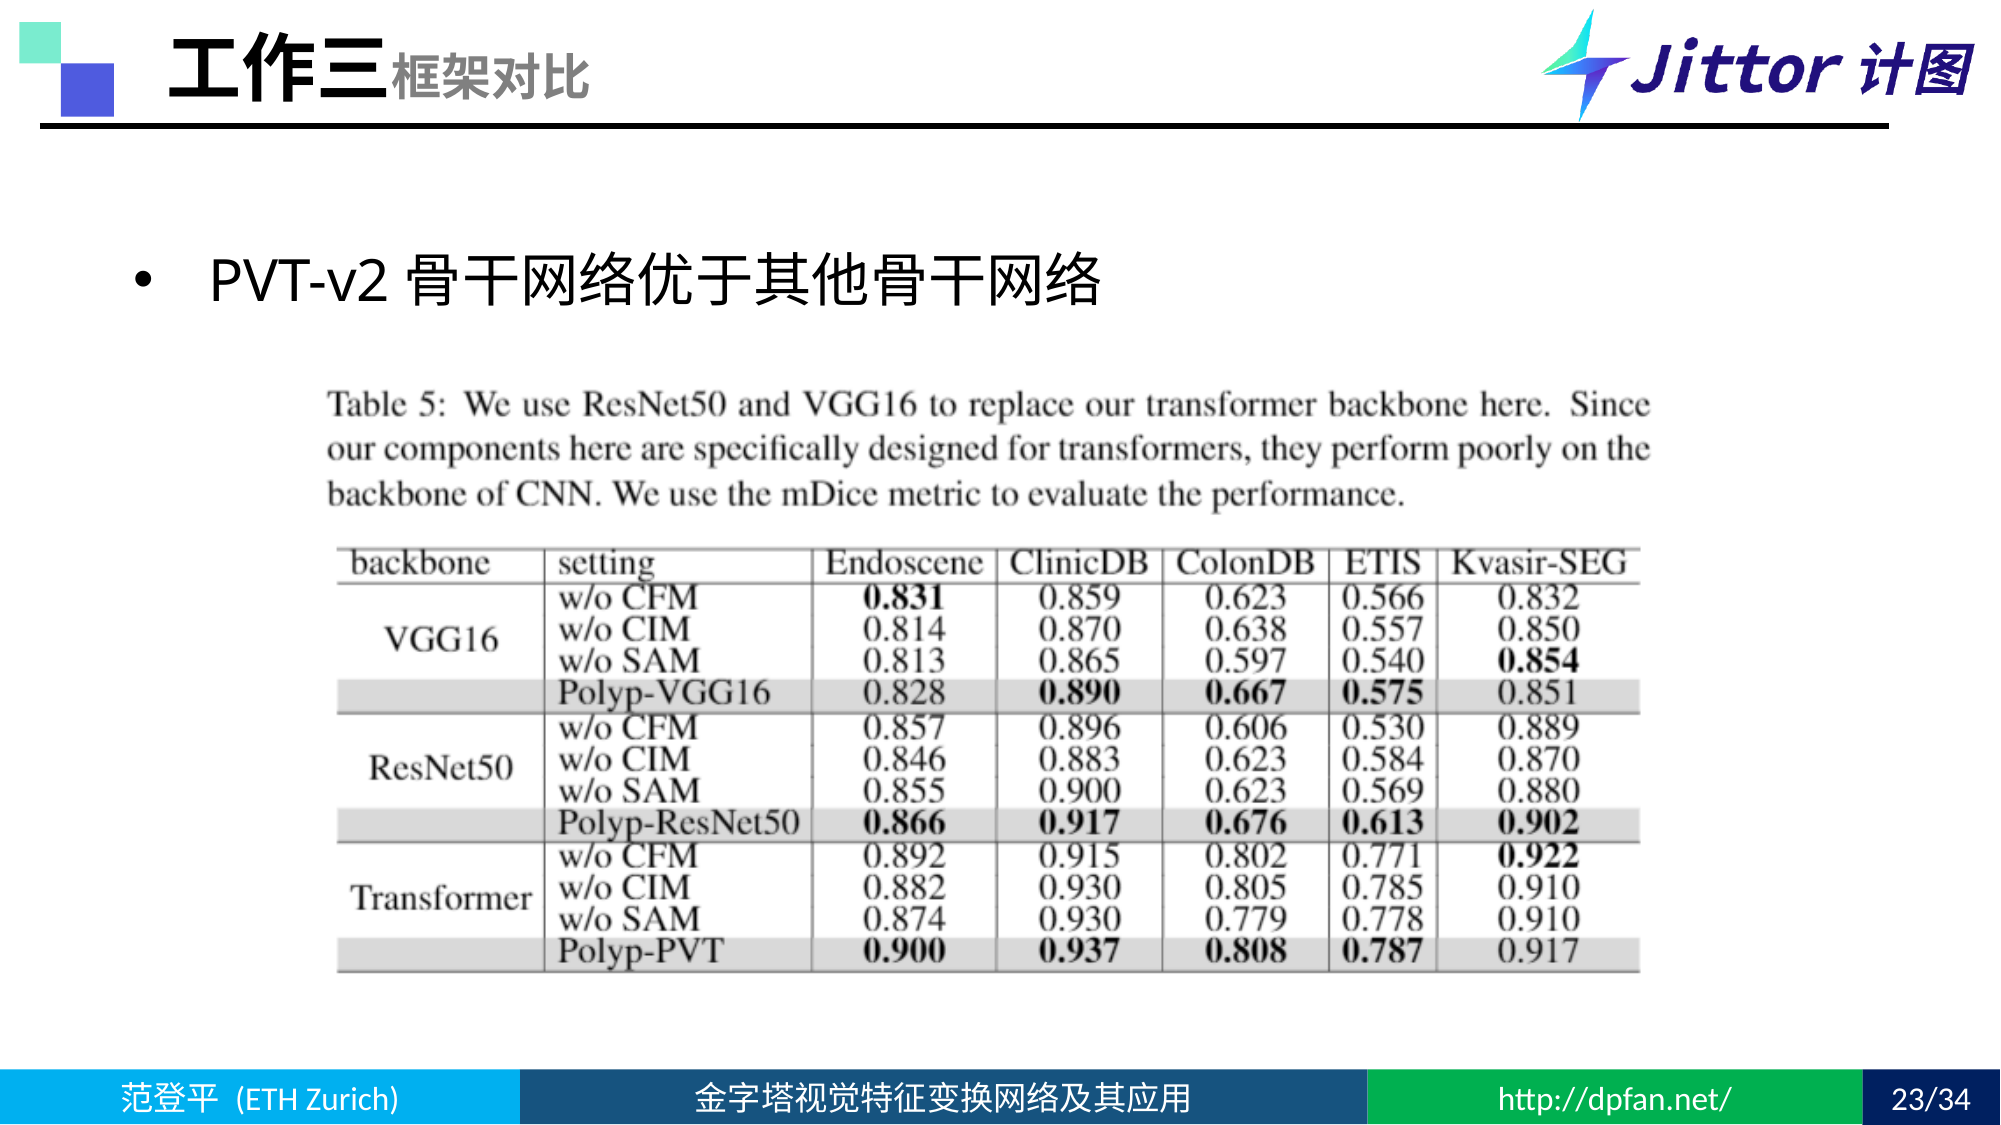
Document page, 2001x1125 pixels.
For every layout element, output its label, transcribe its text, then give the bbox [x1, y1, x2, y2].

text_box PVT-v2骨干网络优于其他骨干网络 [118, 235, 1248, 321]
picture [1453, 3, 2001, 126]
picture [316, 364, 1669, 1006]
text_box 工作三框架对比 [98, 0, 659, 119]
